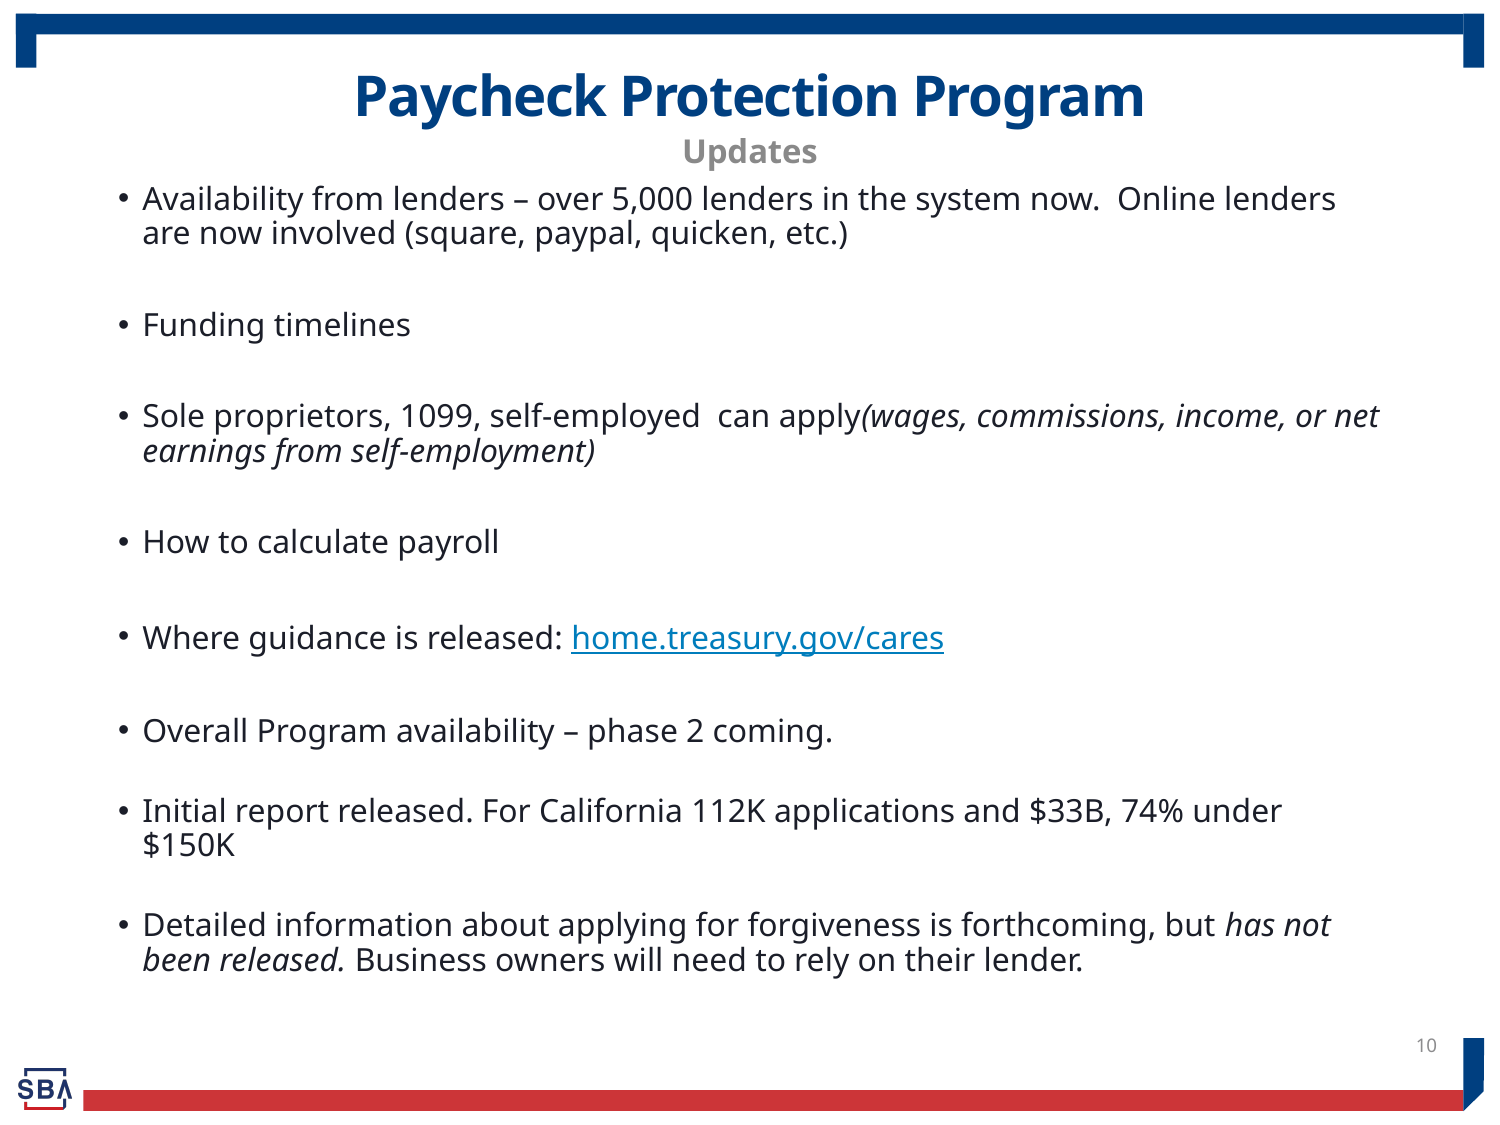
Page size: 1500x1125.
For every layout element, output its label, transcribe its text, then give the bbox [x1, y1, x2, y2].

subtitle Updates [103, 128, 1397, 243]
picture [18, 1068, 73, 1110]
list Availability from lenders – over 5,000 lenders in the system now. Online lenders are now involved (square, paypal, quicken, etc.) Funding timelines Sole proprietors, 1099, self-employed can apply(wages, commissions, income, or net earnings from self-employment) How to calculate payroll Where guidance is released: home.treasury.gov/cares Overall Program availability – phase 2 coming. Initial report released. For California 112K applications and $33B, 74% under $150K Detailed information about applying for forgiveness is forthcoming, but has not been released. Business owners will need to rely on their lender. [103, 243, 1397, 990]
slide_number 10 [1114, 1016, 1453, 1076]
title Paycheck Protection Program [103, 60, 1397, 128]
